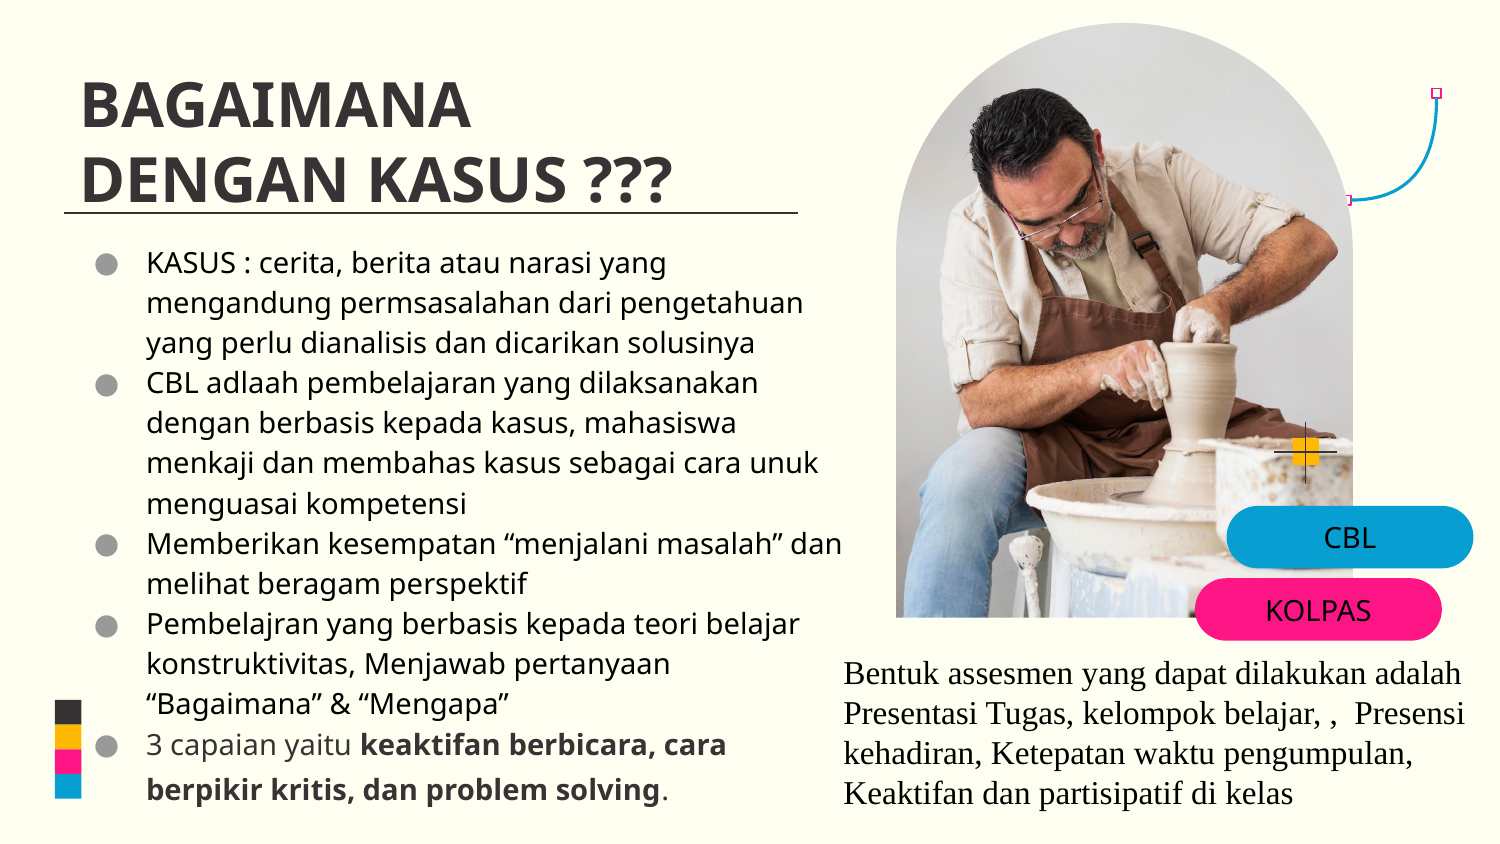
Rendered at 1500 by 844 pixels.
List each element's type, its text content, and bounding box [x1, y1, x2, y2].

subtitle KASUS : cerita, berita atau narasi yang mengandung permsasalahan dari pengetahuan yang perlu dianalisis dan dicarikan solusinya CBL adlaah pembelajaran yang dilaksanakan dengan berbasis kepada kasus, mahasiswa menkaji dan membahas kasus sebagai cara unuk menguasai kompetensi Memberikan kesempatan “menjalani masalah” dan melihat beragam perspektif Pembelajran yang berbasis kepada teori belajar konstruktivitas, Menjawab pertanyaan “Bagaimana” & “Mengapa” 3 capaian yaitu keaktifan berbicara, cara berpikir kritis, dan problem solving. [56, 223, 863, 620]
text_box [1273, 421, 1338, 485]
picture [895, 22, 1354, 618]
text_box Bentuk assesmen yang dapat dilakukan adalah Presentasi Tugas, kelompok belajar, , Presensi kehadiran, Ketepatan waktu pengumpulan, Keaktifan dan partisipatif di kelas [828, 643, 1500, 819]
title BAGAIMANA DENGAN KASUS ??? [64, 0, 705, 212]
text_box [1194, 505, 1474, 641]
title BAGAIMANA DENGAN KASUS ??? [64, 219, 705, 223]
